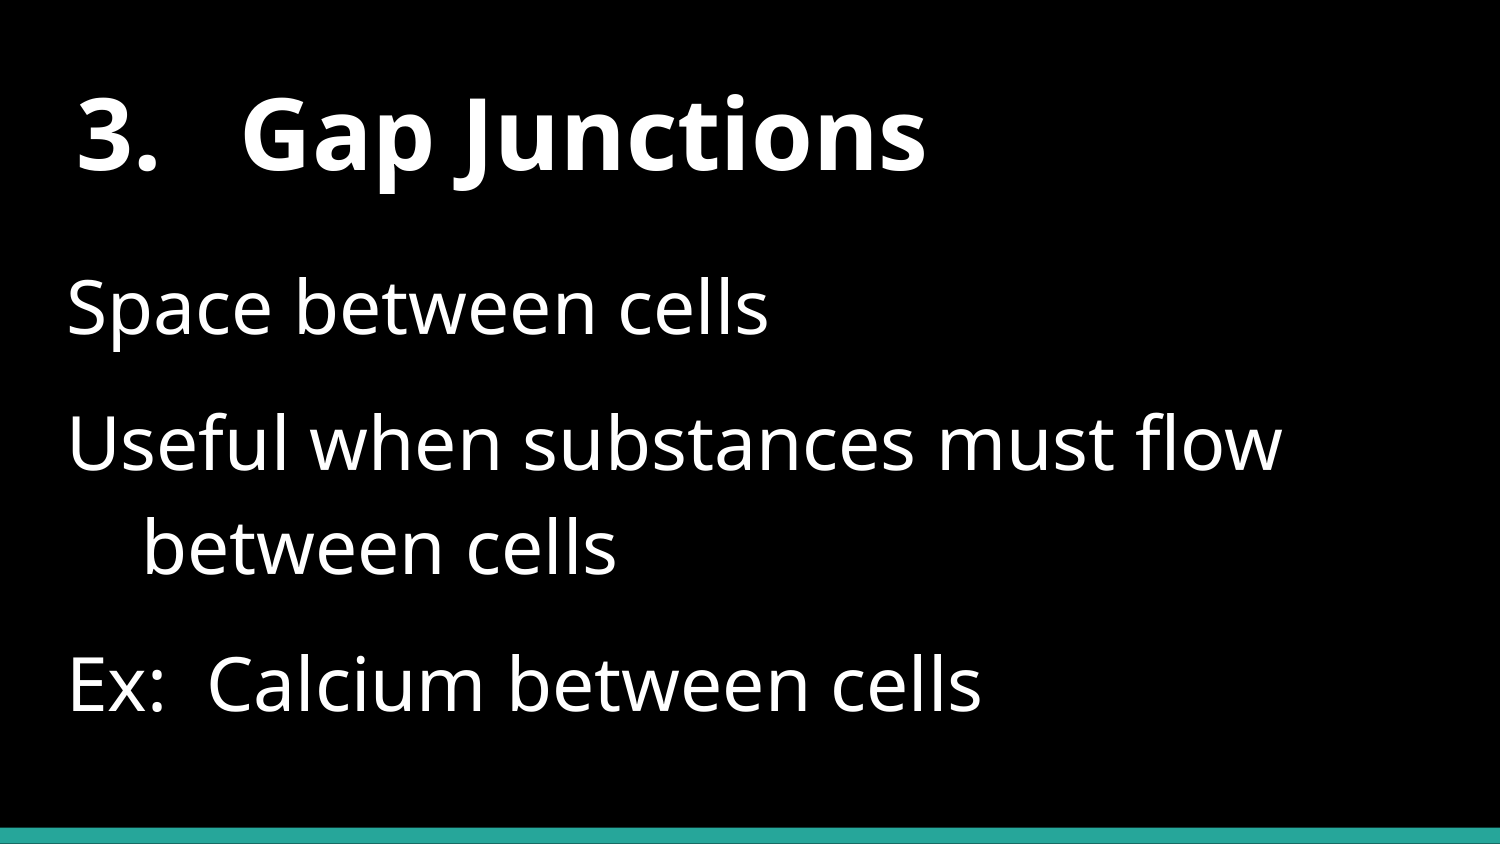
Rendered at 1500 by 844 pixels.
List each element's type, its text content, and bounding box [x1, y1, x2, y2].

title 3. Gap Junctions [61, 55, 1459, 207]
list Space between cells Useful when substances must flow between cells Ex: Calcium between cells [51, 230, 1449, 750]
